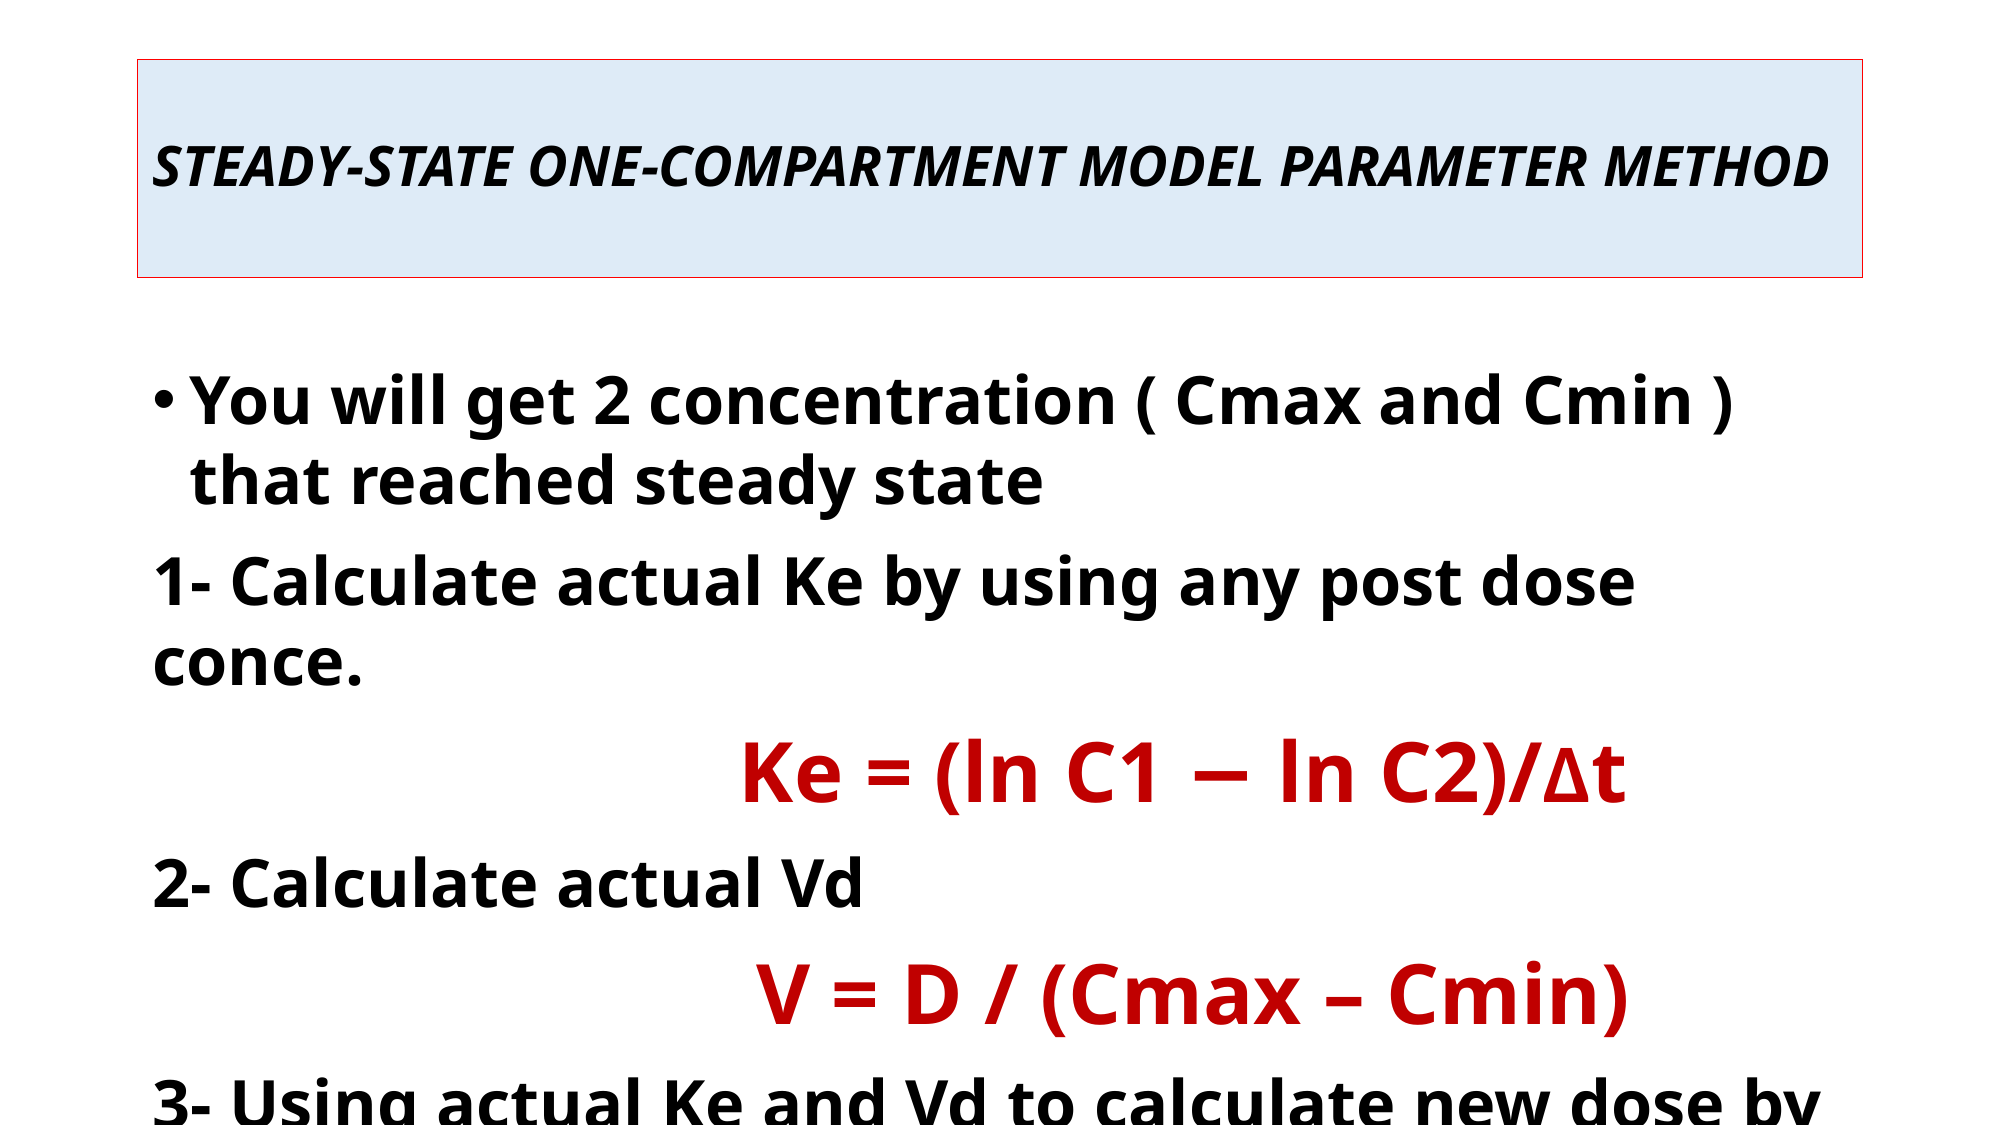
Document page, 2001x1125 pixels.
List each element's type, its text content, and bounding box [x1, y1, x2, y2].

title STEADY-STATE ONE-COMPARTMENT MODEL PARAMETER METHOD [137, 59, 1863, 278]
list You will get 2 concentration ( Cmax and Cmin ) that reached steady state 1- Calculate actual Ke by using any post dose conce. Ke = (ln C1 − ln C2)/Δt 2- Calculate actual Vd V = D / (Cmax – Cmin) 3- Using actual Ke and Vd to calculate new dose by using I.V bolus equations. [137, 350, 1863, 1014]
